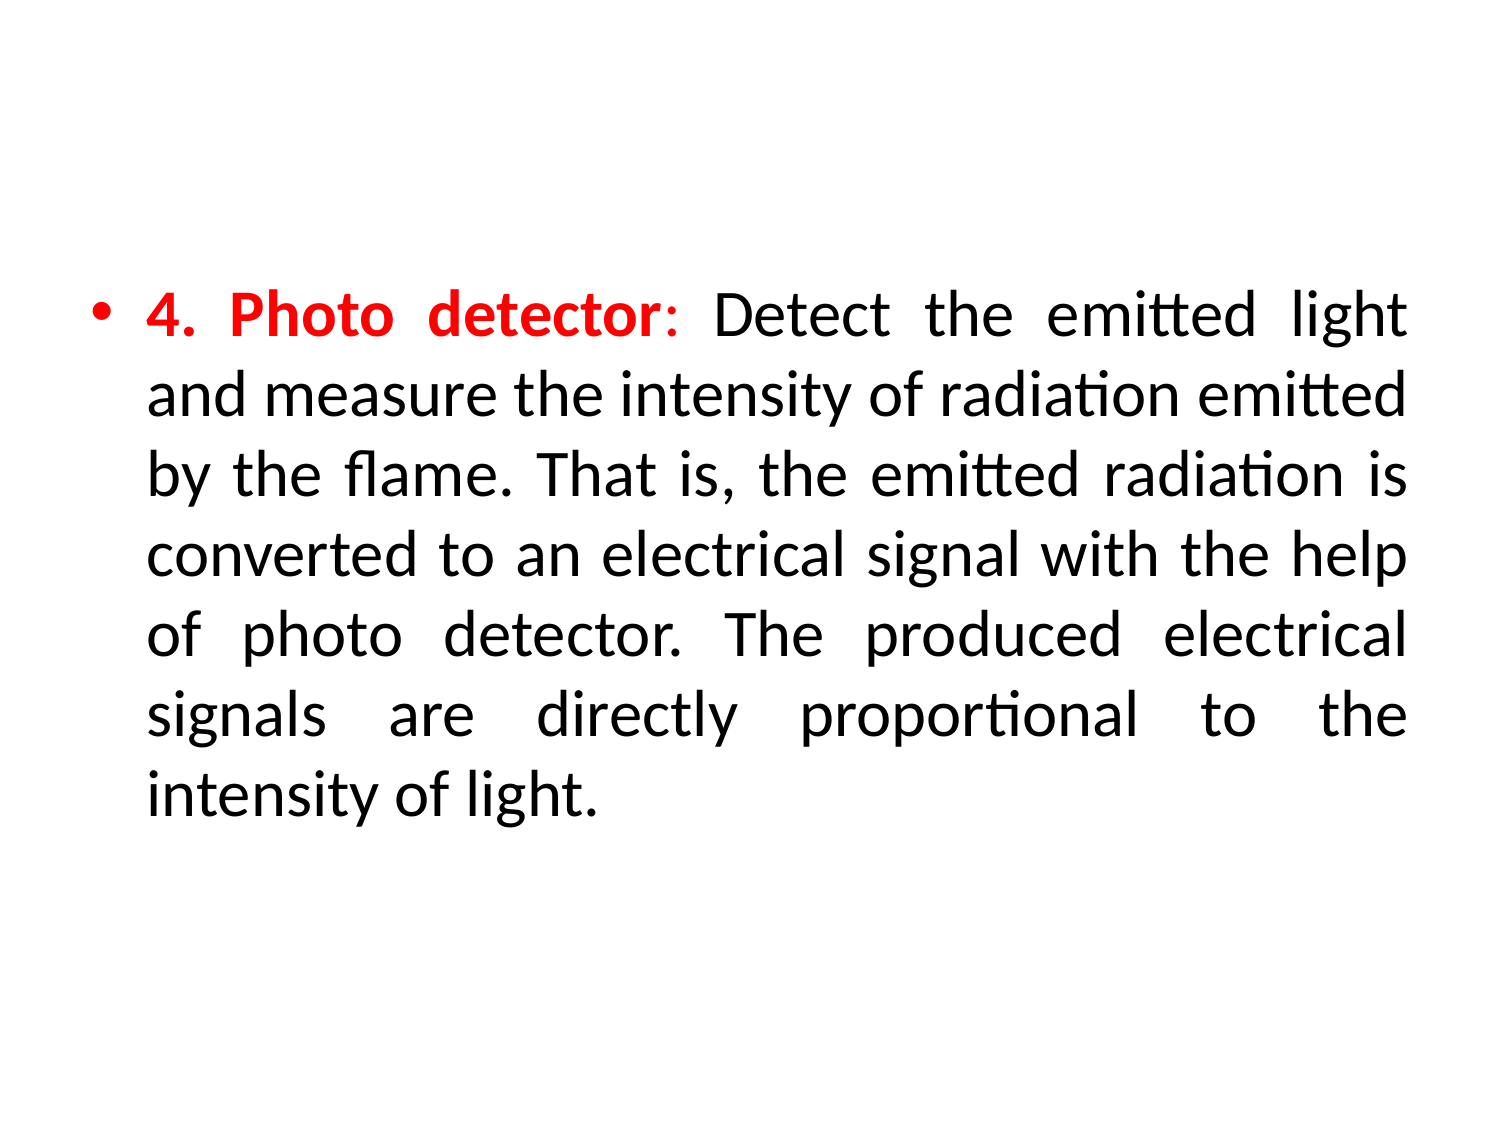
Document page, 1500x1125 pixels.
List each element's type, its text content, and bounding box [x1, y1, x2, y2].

list 4. Photo detector: Detect the emitted light and measure the intensity of radiation emitted by the flame. That is, the emitted radiation is converted to an electrical signal with the help of photo detector. The produced electrical signals are directly proportional to the intensity of light. [75, 262, 1425, 1005]
